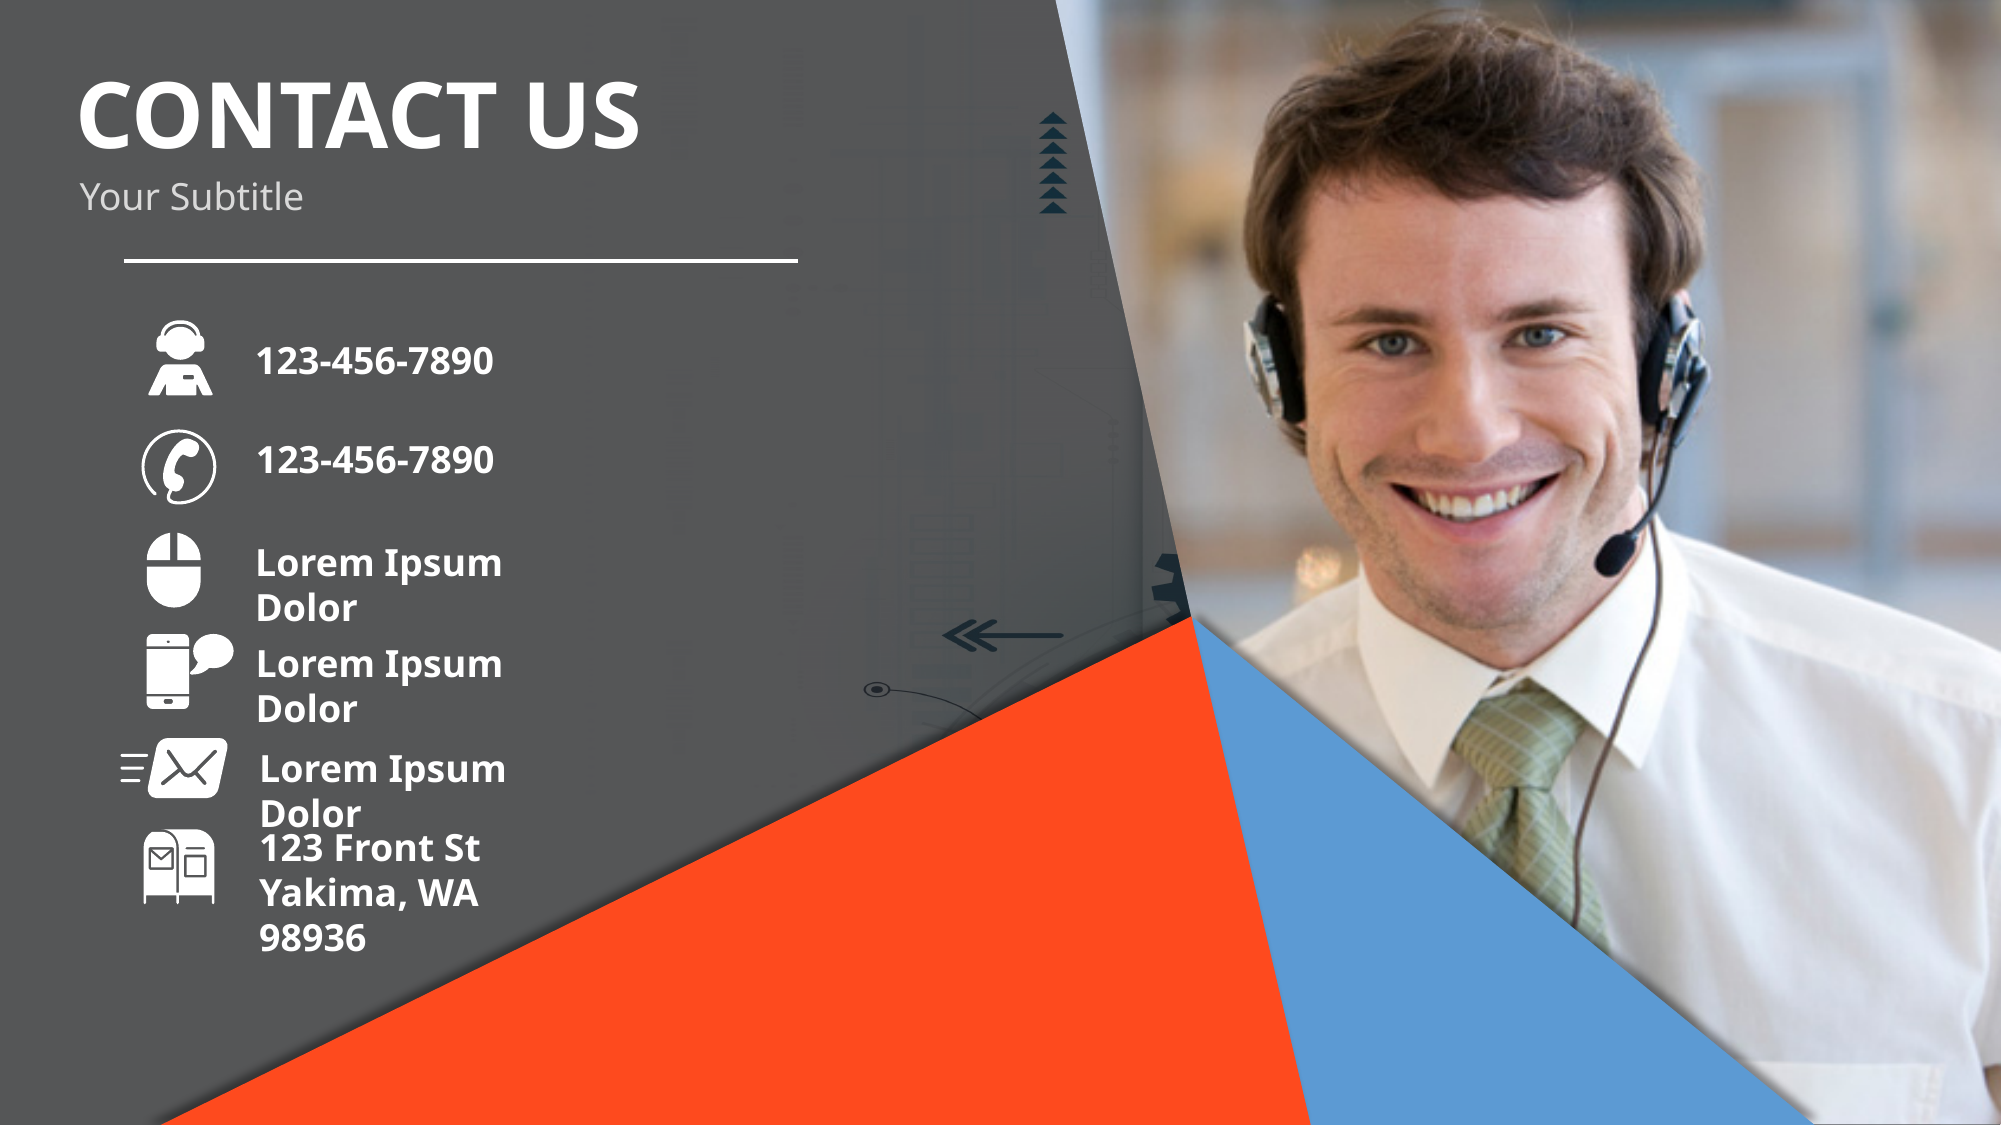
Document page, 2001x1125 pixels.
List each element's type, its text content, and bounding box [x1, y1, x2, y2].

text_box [120, 737, 228, 798]
text_box [158, 614, 1312, 1125]
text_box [146, 633, 234, 709]
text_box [148, 320, 213, 396]
text_box [1054, 0, 2000, 1125]
text_box [141, 429, 217, 505]
text_box [1195, 617, 1817, 1125]
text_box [60, 49, 1020, 227]
text_box Lorem Ipsum Dolor [244, 737, 590, 816]
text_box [143, 829, 215, 905]
text_box 123-456-7890 [240, 329, 541, 390]
text_box 123-456-7890 [241, 428, 541, 489]
text_box [146, 566, 201, 608]
text_box Lorem Ipsum Dolor [240, 632, 586, 738]
text_box 123 Front St Yakima, WA 98936 [244, 816, 590, 967]
text_box [146, 532, 171, 561]
text_box Lorem Ipsum Dolor [240, 531, 586, 632]
text_box [177, 532, 201, 561]
